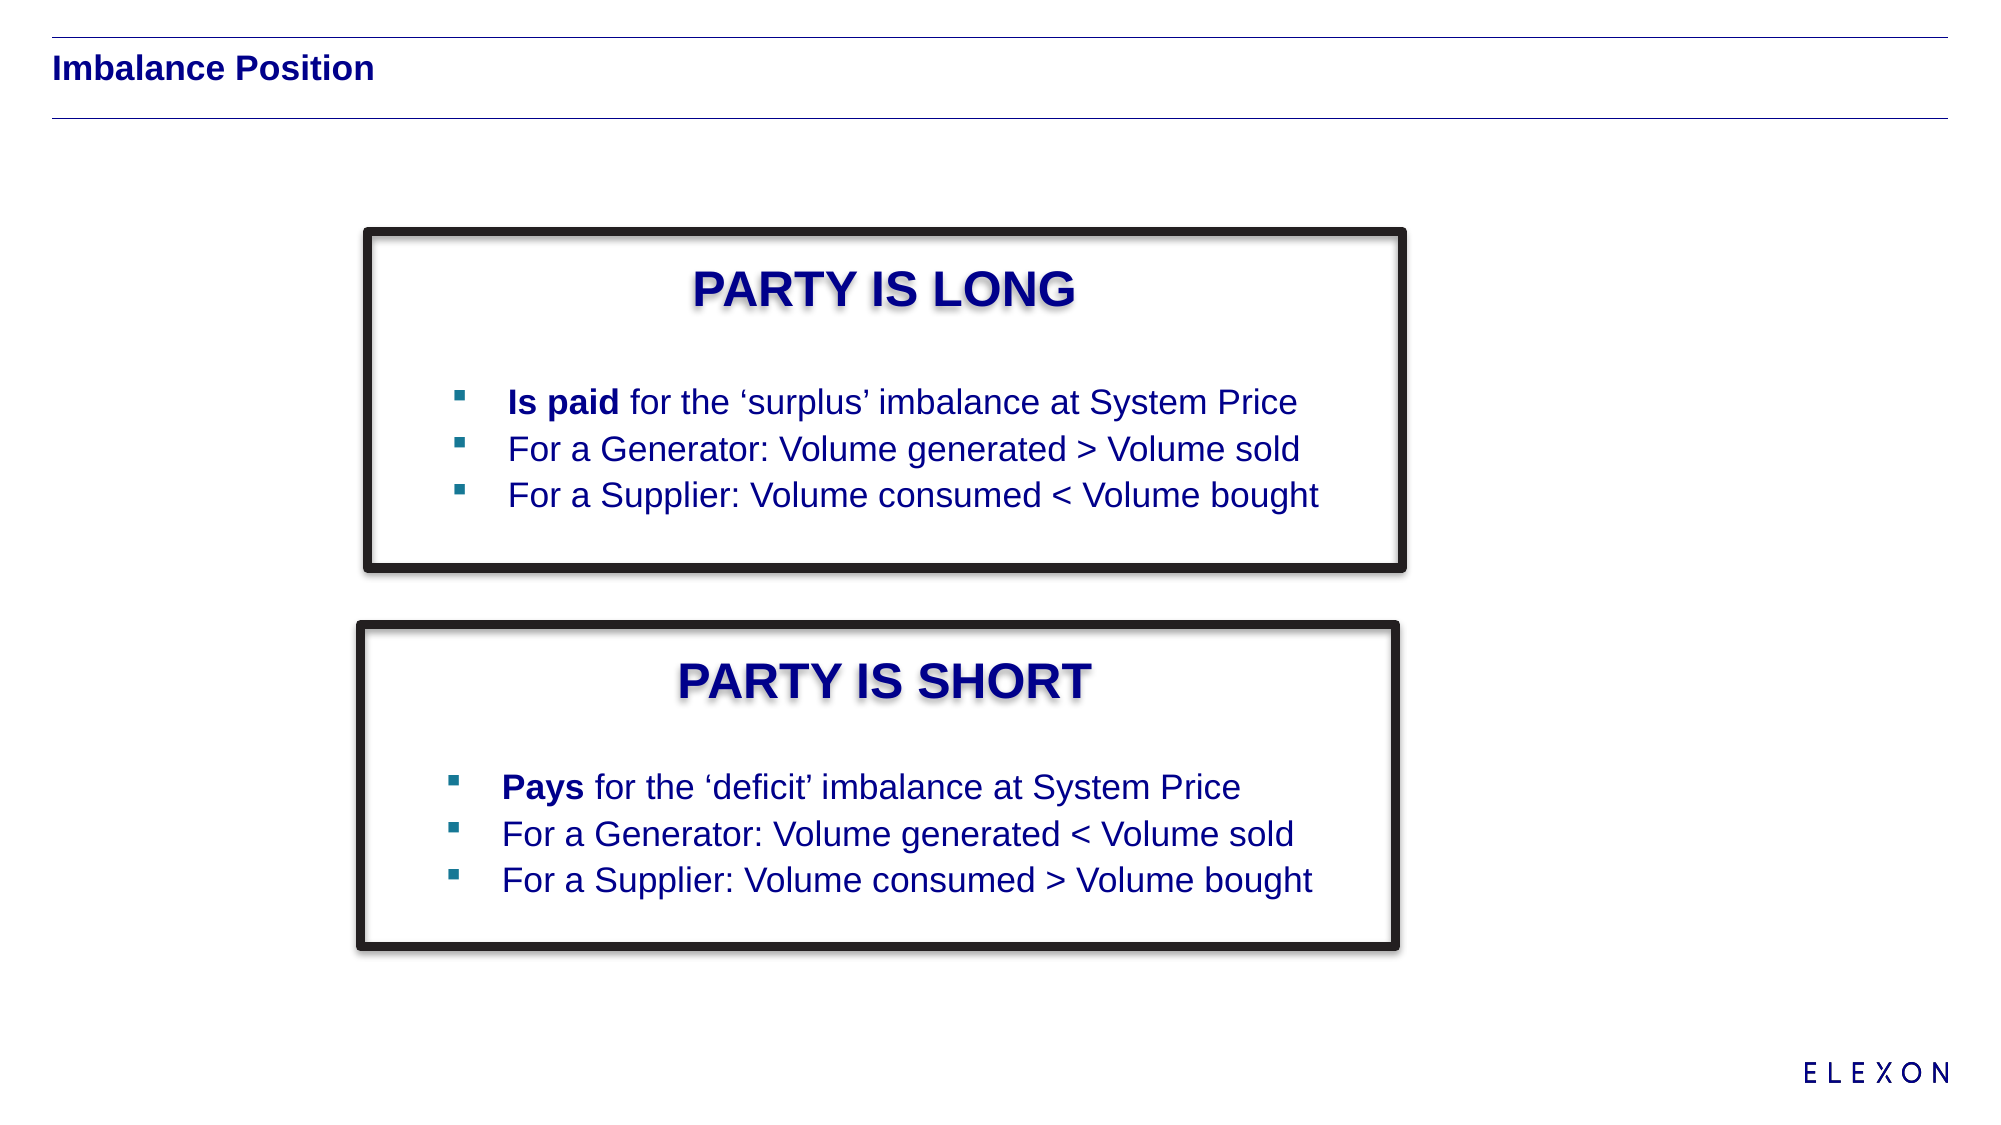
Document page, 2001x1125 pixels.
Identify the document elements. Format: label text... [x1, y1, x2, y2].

text_box Pays for the ‘deficit’ imbalance at System Price For a Generator: Volume generated < Volume sold For a Supplier: Volume consumed > Volume bought [416, 756, 1341, 908]
picture [1805, 1062, 1948, 1083]
text_box [367, 231, 1403, 569]
text_box [360, 624, 1396, 947]
title Imbalance Position [52, 45, 1948, 119]
text_box PARTY IS SHORT [366, 645, 1404, 707]
